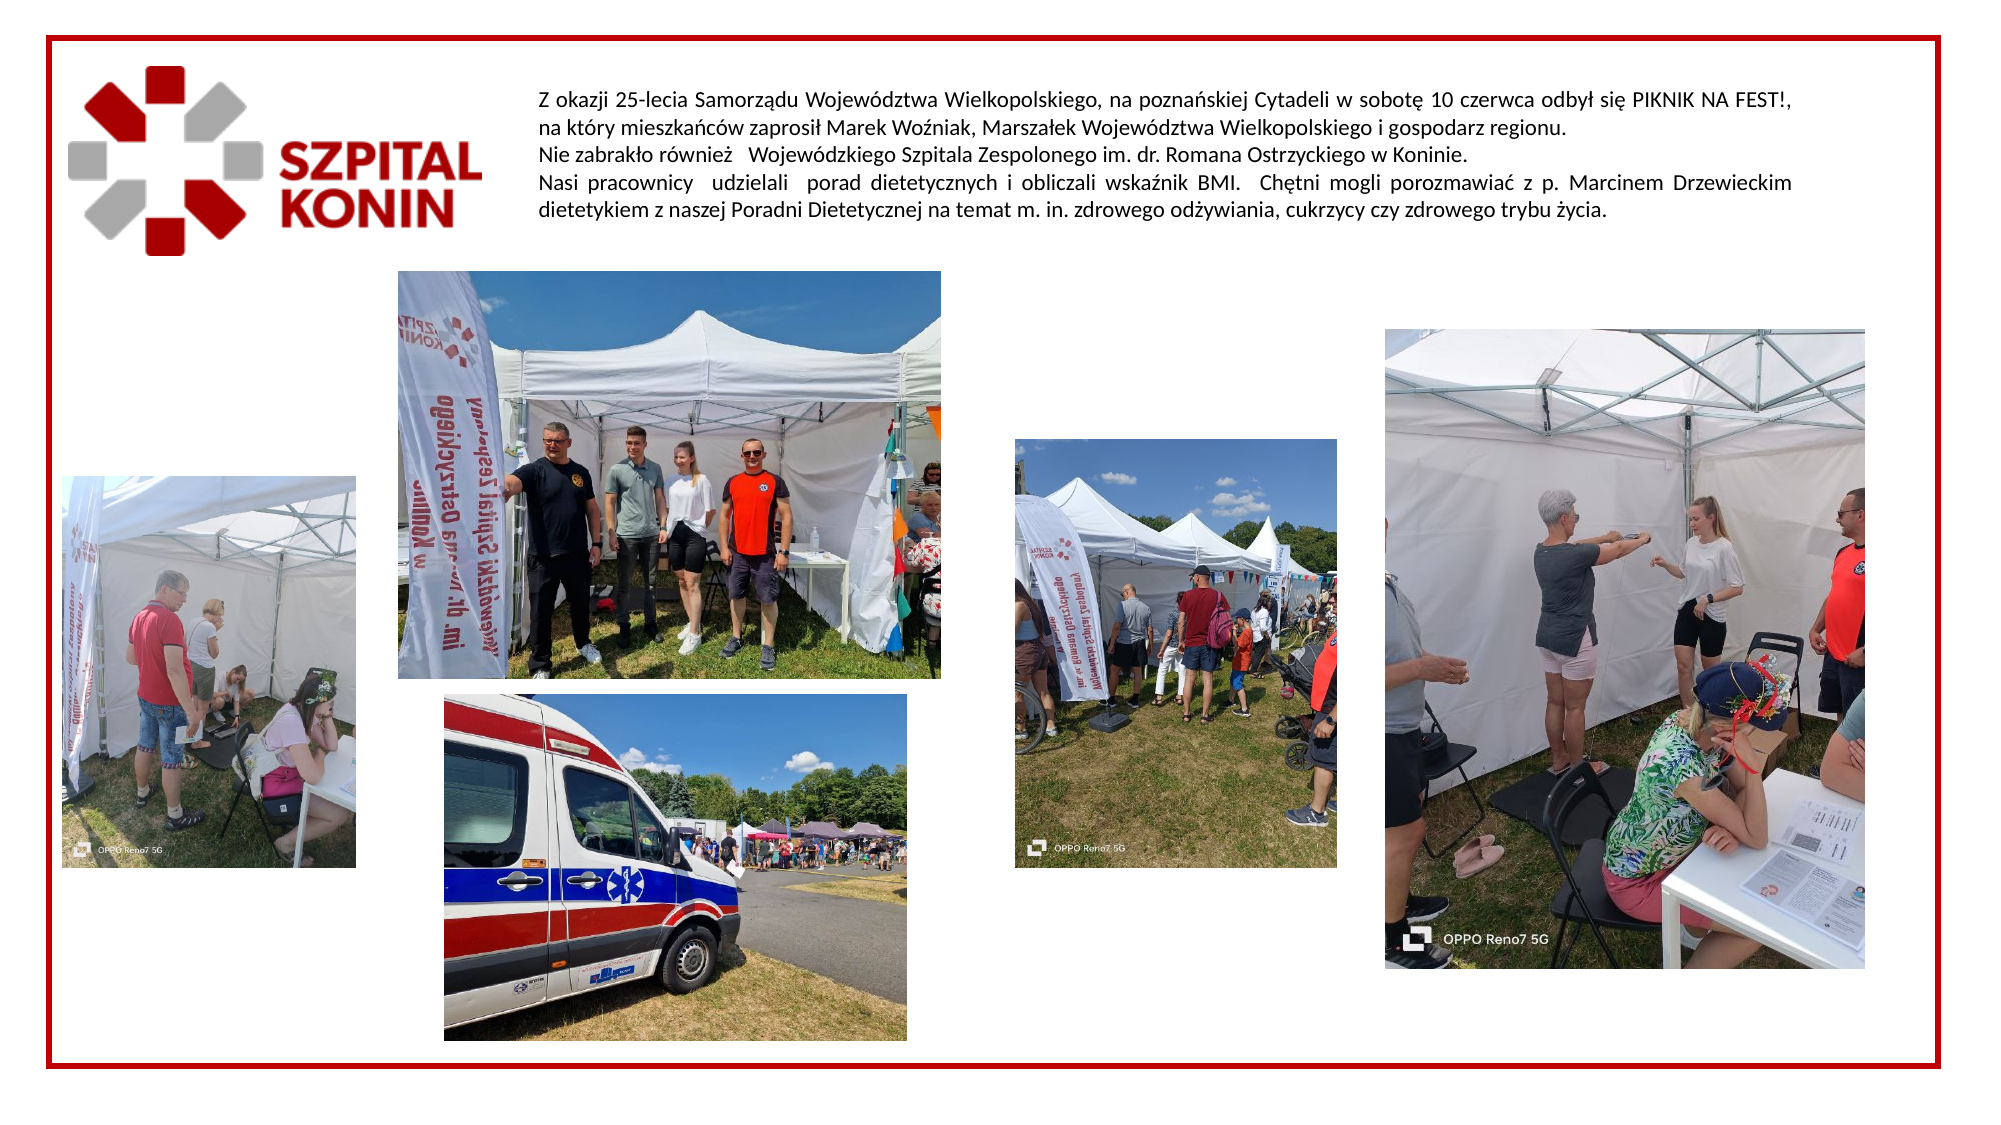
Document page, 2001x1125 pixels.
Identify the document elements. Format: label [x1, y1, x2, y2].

picture [62, 476, 356, 868]
picture [1015, 439, 1337, 868]
picture [1385, 329, 1865, 969]
picture [398, 271, 941, 679]
picture [68, 66, 482, 256]
picture [444, 694, 907, 1041]
text_box [48, 37, 1939, 1067]
